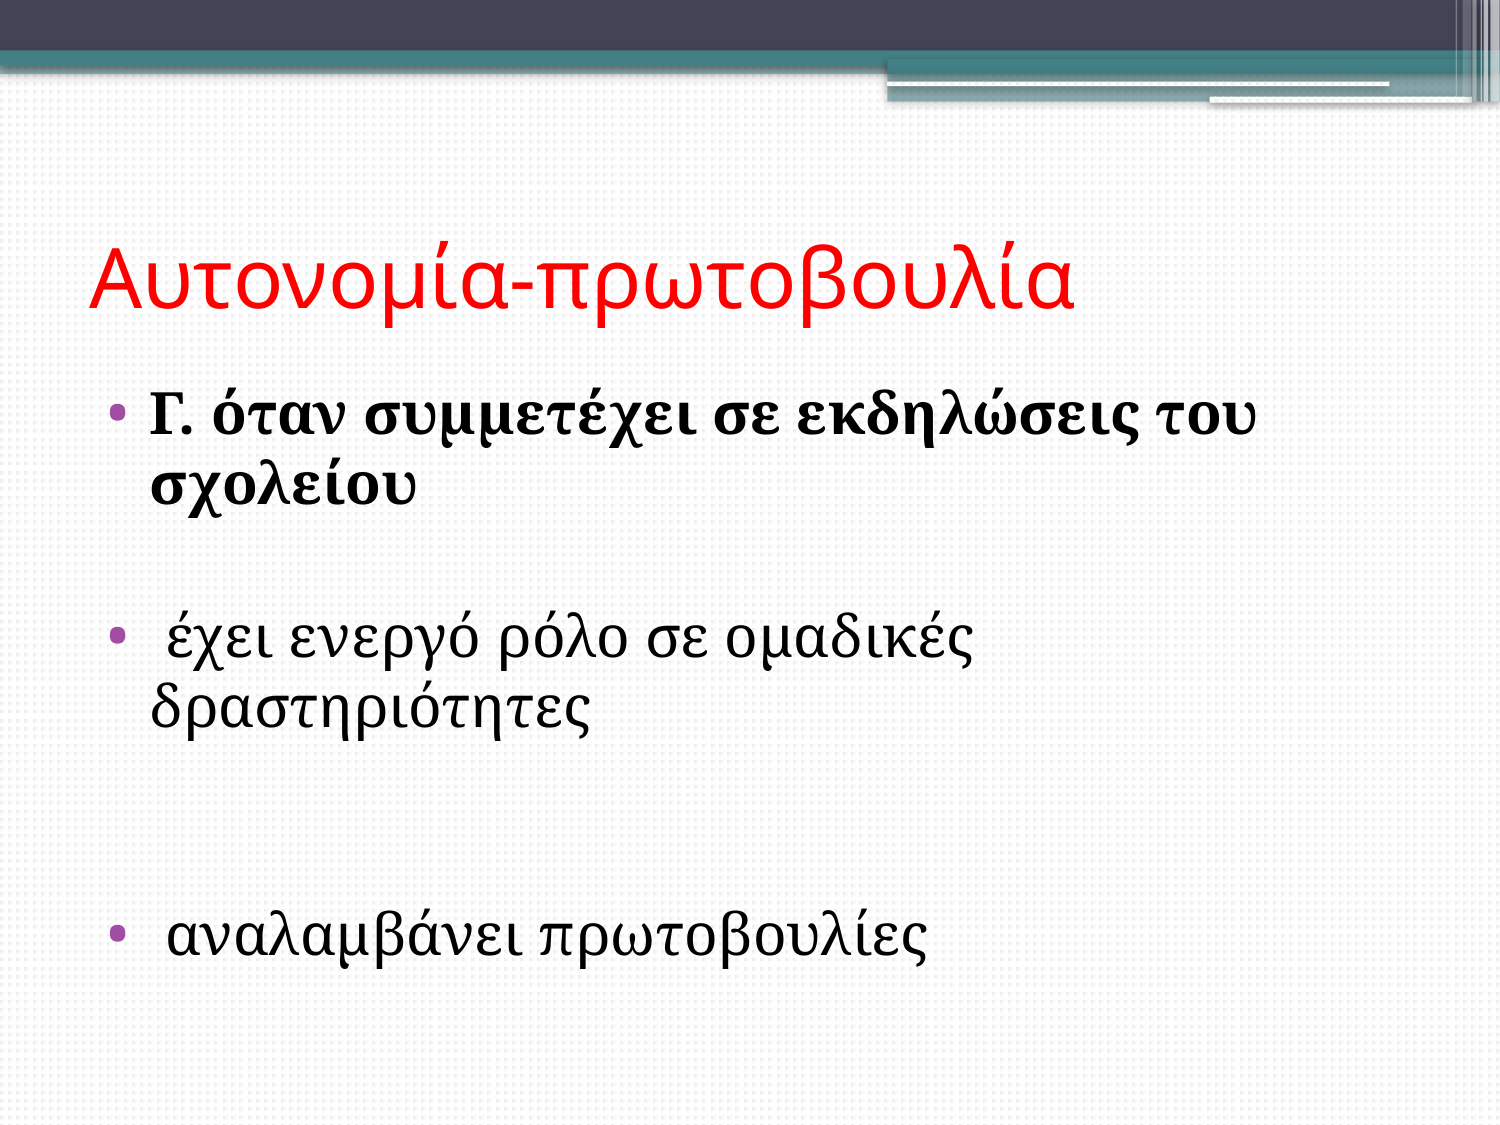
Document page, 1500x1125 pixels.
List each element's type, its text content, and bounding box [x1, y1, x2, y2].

list Γ. όταν συμμετέχει σε εκδηλώσεις του σχολείου έχει ενεργό ρόλο σε ομαδικές δραστηριότητες αναλαμβάνει πρωτοβουλίες [75, 368, 1425, 1079]
title Αυτονομία-πρωτοβουλία [75, 187, 1425, 363]
